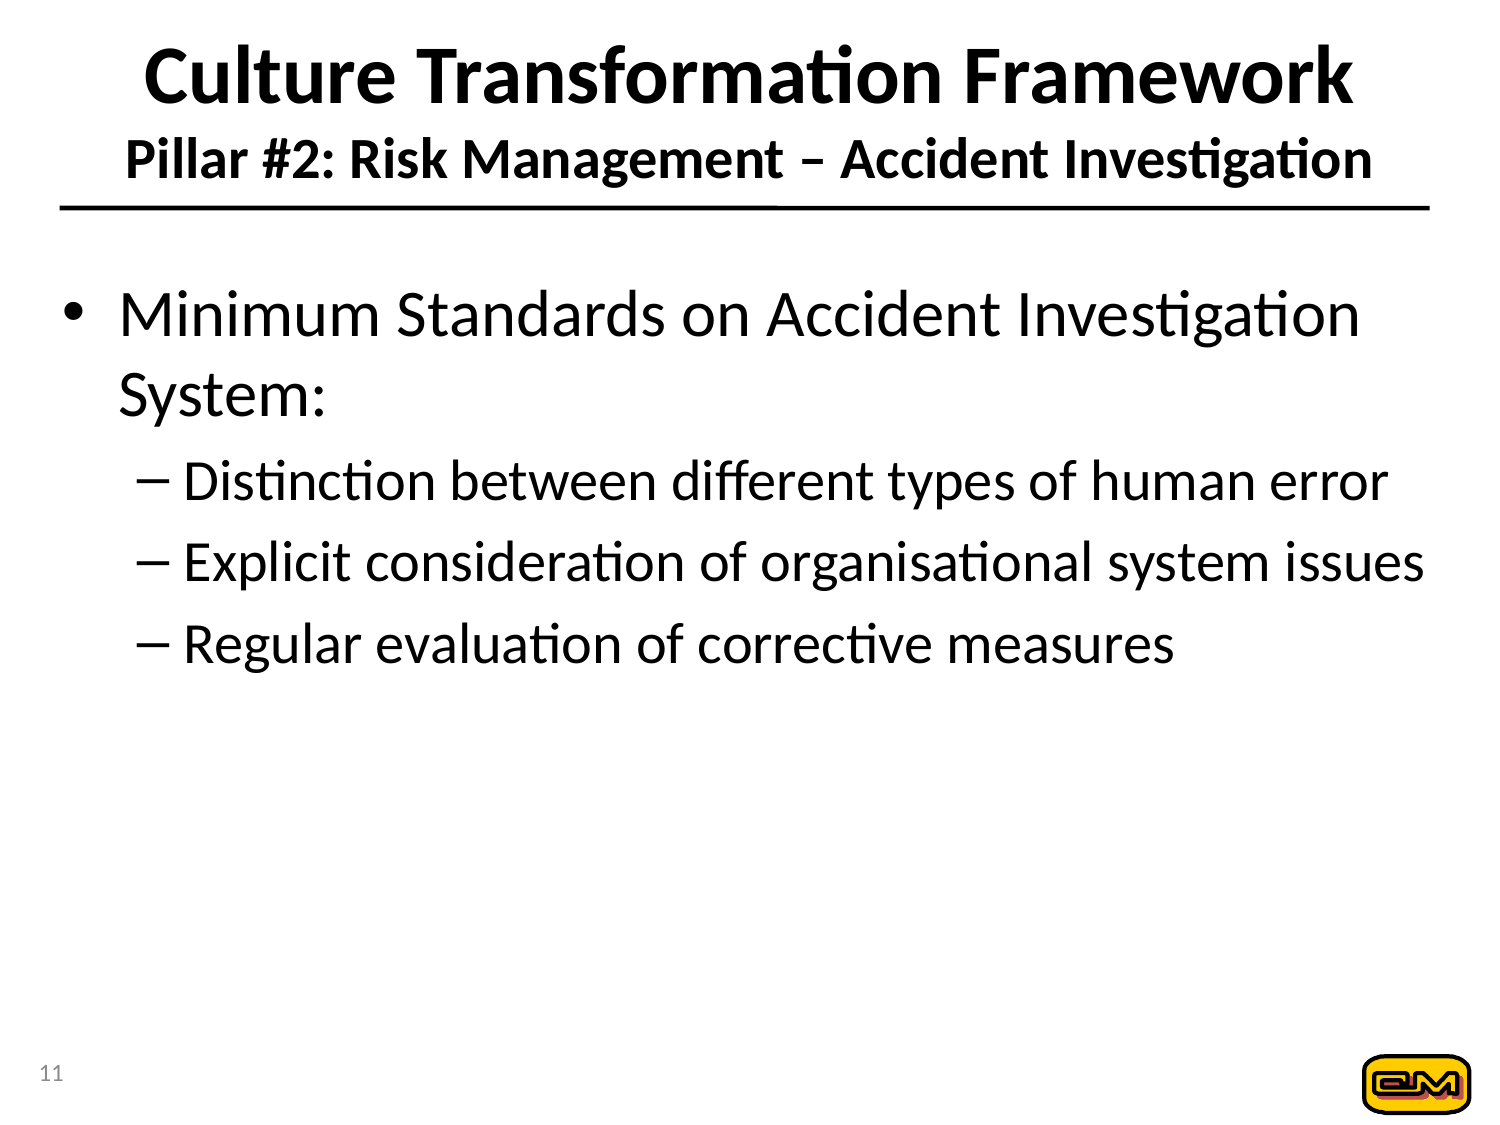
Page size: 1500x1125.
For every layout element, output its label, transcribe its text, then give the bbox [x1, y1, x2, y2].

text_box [1364, 1055, 1470, 1114]
slide_number 11 [23, 1041, 374, 1102]
list Minimum Standards on Accident Investigation System: Distinction between different types of human error Explicit consideration of organisational system issues Regular evaluation of corrective measures [46, 262, 1466, 1006]
title Culture Transformation Framework Pillar #2: Risk Management – Accident Investigation [74, 11, 1426, 200]
